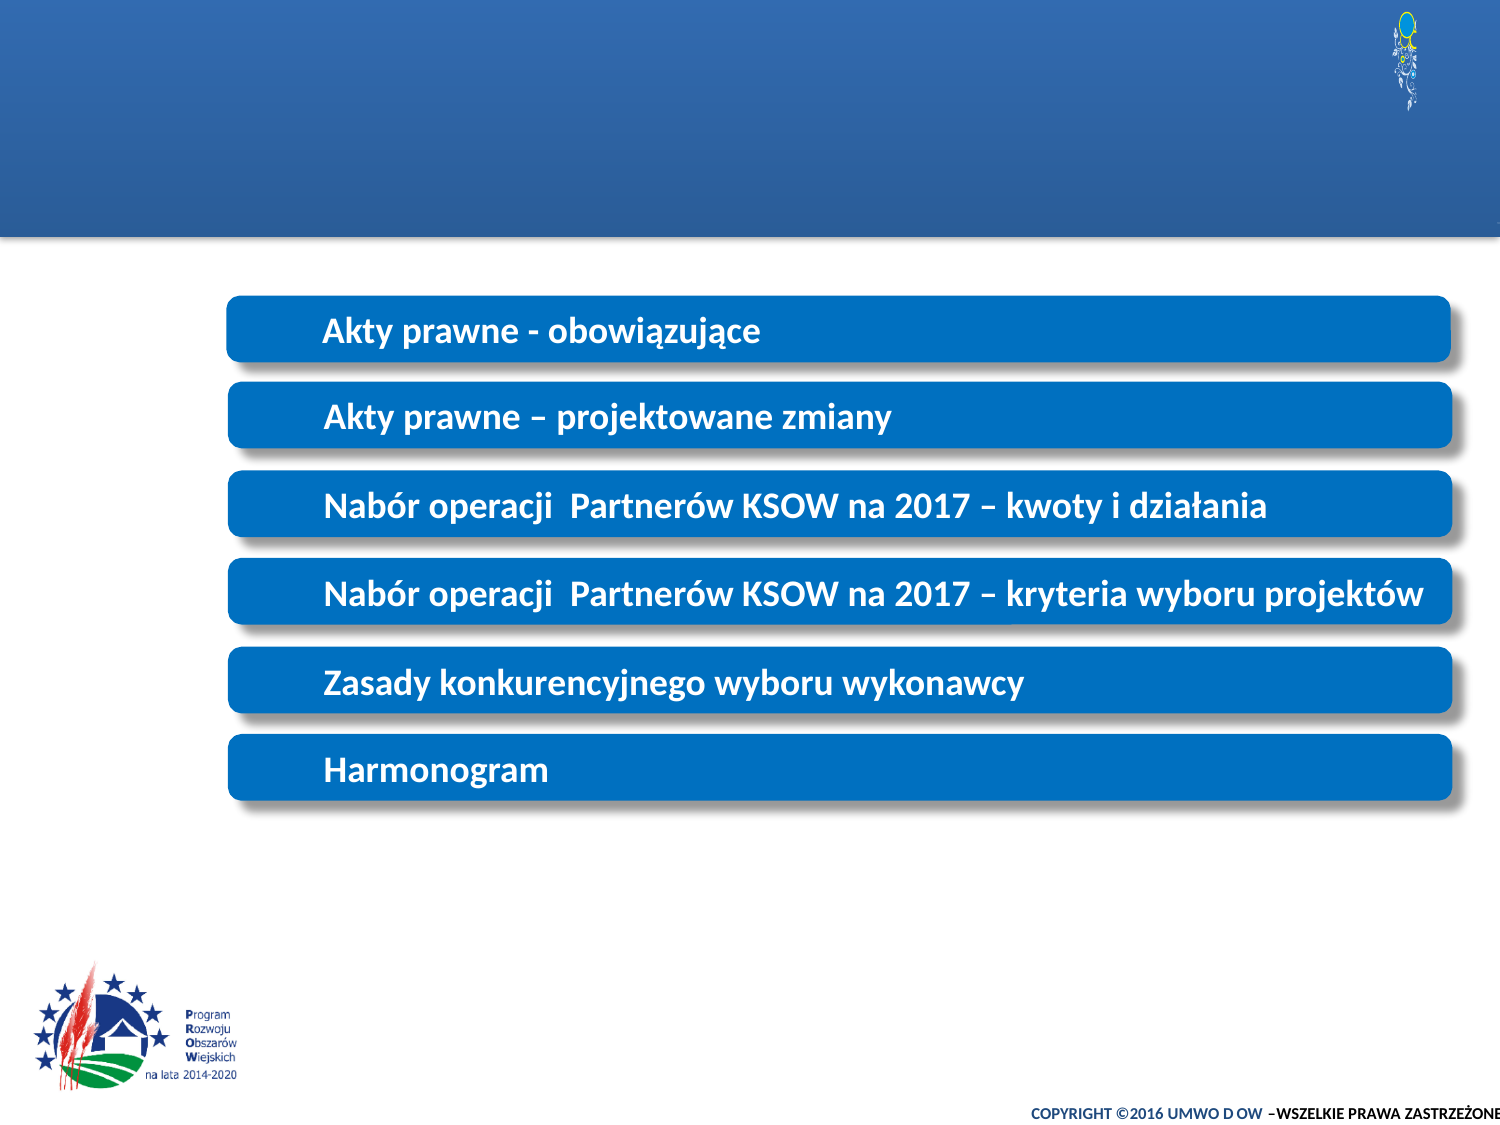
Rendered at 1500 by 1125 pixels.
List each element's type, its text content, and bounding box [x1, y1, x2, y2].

text_box Harmonogram [227, 733, 1453, 801]
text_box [1016, 1095, 1500, 1125]
picture [1340, 63, 1500, 172]
picture [24, 953, 253, 1103]
text_box Nabór operacji Partnerów KSOW na 2017 – kwoty i działania [227, 470, 1453, 538]
text_box Zasady konkurencyjnego wyboru wykonawcy [227, 646, 1453, 714]
text_box Nabór operacji Partnerów KSOW na 2017 – kryteria wyboru projektów [227, 557, 1453, 625]
text_box Akty prawne – projektowane zmiany [227, 381, 1453, 449]
text_box Akty prawne - obowiązujące [226, 295, 1451, 363]
